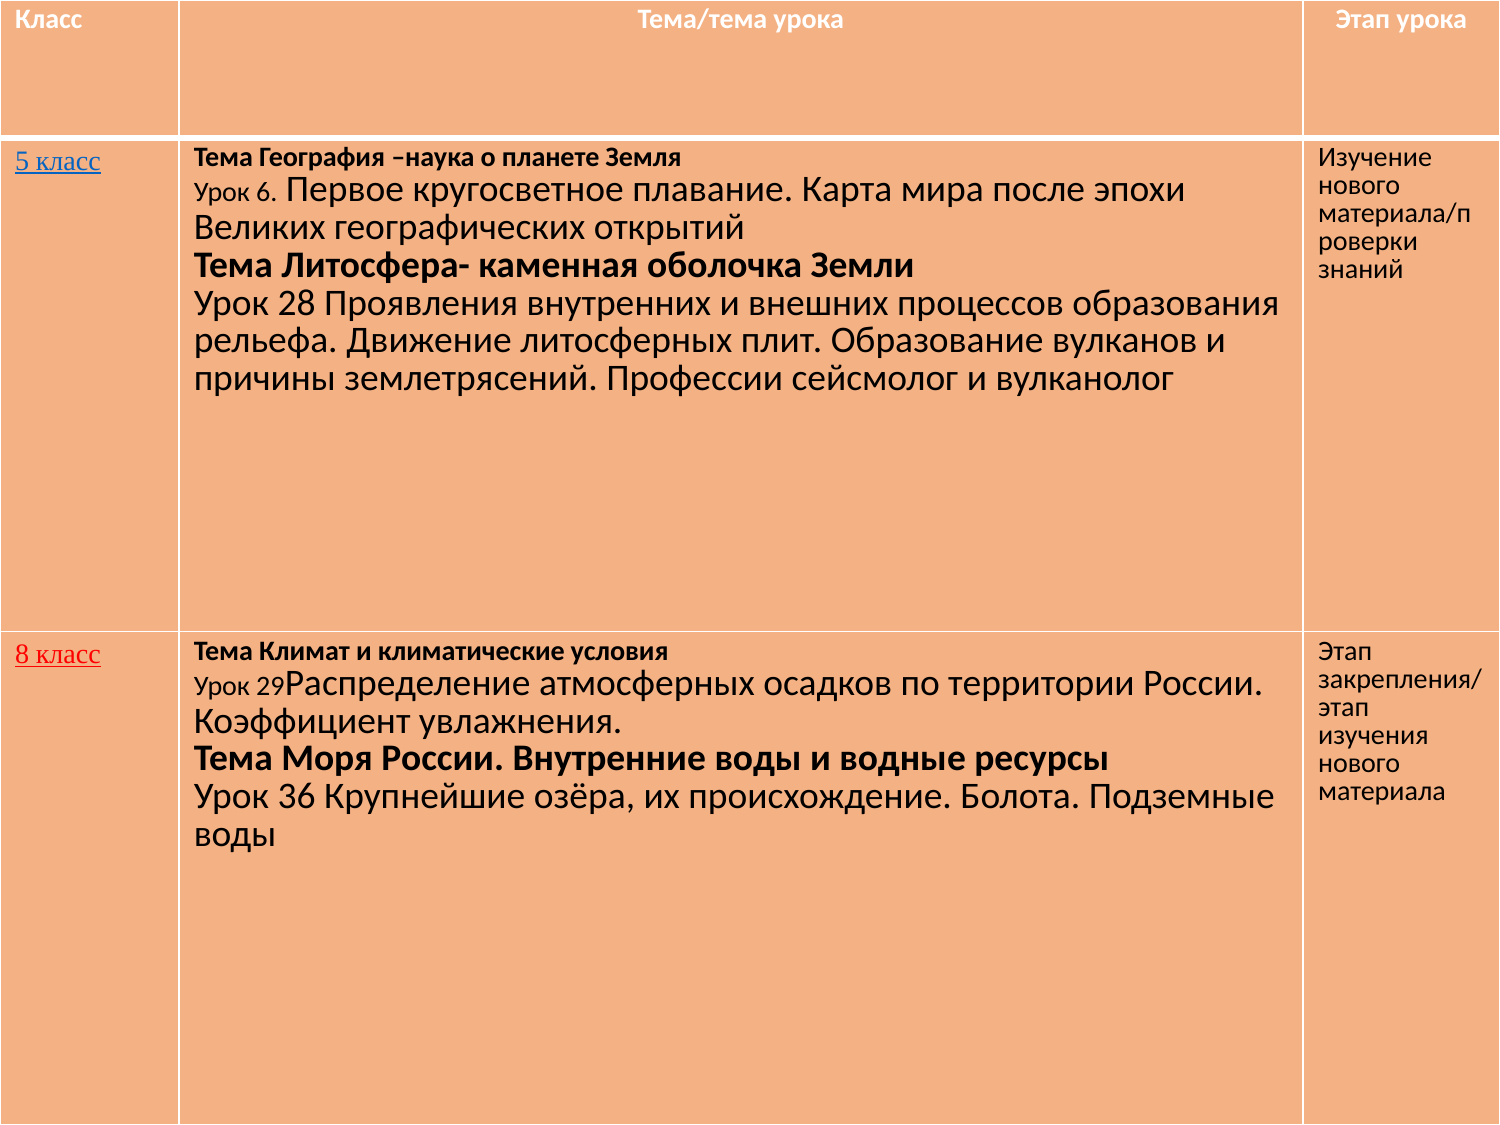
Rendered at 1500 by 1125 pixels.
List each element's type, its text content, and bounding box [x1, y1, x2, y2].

table_cell Этап закрепления/этап изучения нового материала [1304, 632, 1499, 1124]
table_header Класс [1, 1, 178, 135]
table_cell 5 класс [1, 141, 178, 631]
table_cell 8 класс [1, 632, 178, 1124]
table_cell Изучение нового материала/проверки знаний [1304, 141, 1499, 631]
table_header Этап урока [1304, 1, 1499, 135]
table_header Тема/тема урока [180, 1, 1302, 135]
table_cell Тема Климат и климатические условия Урок 29Распределение атмосферных осадков по территории России. Коэффициент увлажнения. Тема Моря России. Внутренние воды и водные ресурсы Урок 36 Крупнейшие озёра, их происхождение. Болота. Подземные воды [180, 632, 1302, 1124]
table_cell Тема География –наука о планете Земля Урок 6. Первое кругосветное плавание. Карта мира после эпохи Великих географических открытий Тема Литосфера- каменная оболочка Земли Урок 28 Проявления внутренних и внешних процессов образования рельефа. Движение литосферных плит. Образование вулканов и причины землетрясений. Профессии сейсмолог и вулканолог [180, 141, 1302, 631]
